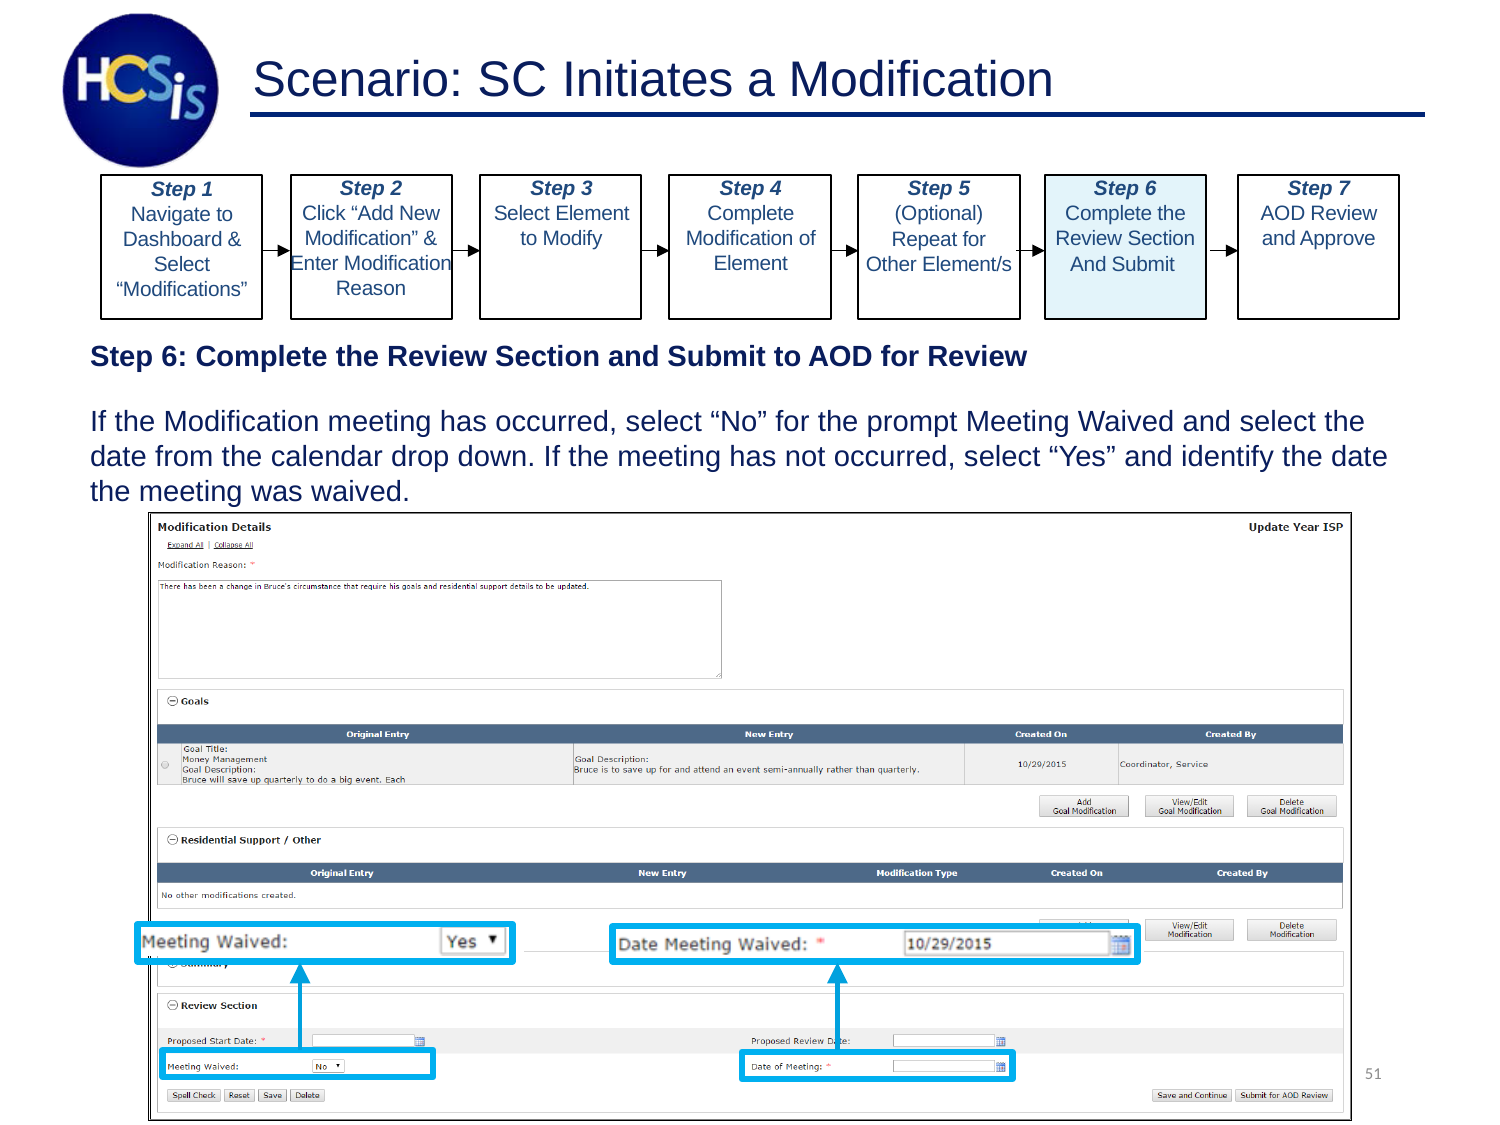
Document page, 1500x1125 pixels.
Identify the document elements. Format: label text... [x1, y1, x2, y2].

picture [148, 512, 1352, 1122]
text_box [100, 174, 1400, 327]
title Scenario: SC Initiates a Modification [88, 45, 1412, 234]
picture [62, 13, 220, 169]
slide_number 51 [1355, 1042, 1397, 1103]
text_box Step 6: Complete the Review Section and Submit to AOD for Review If the Modification meeting has occurred, select “No” for the prompt Meeting Waived and select the date from the calendar drop down. If the meeting has not occurred, select “Yes” and identify the date the meeting was waived. [87, 337, 1392, 538]
picture [142, 928, 508, 957]
picture [167, 1054, 429, 1073]
